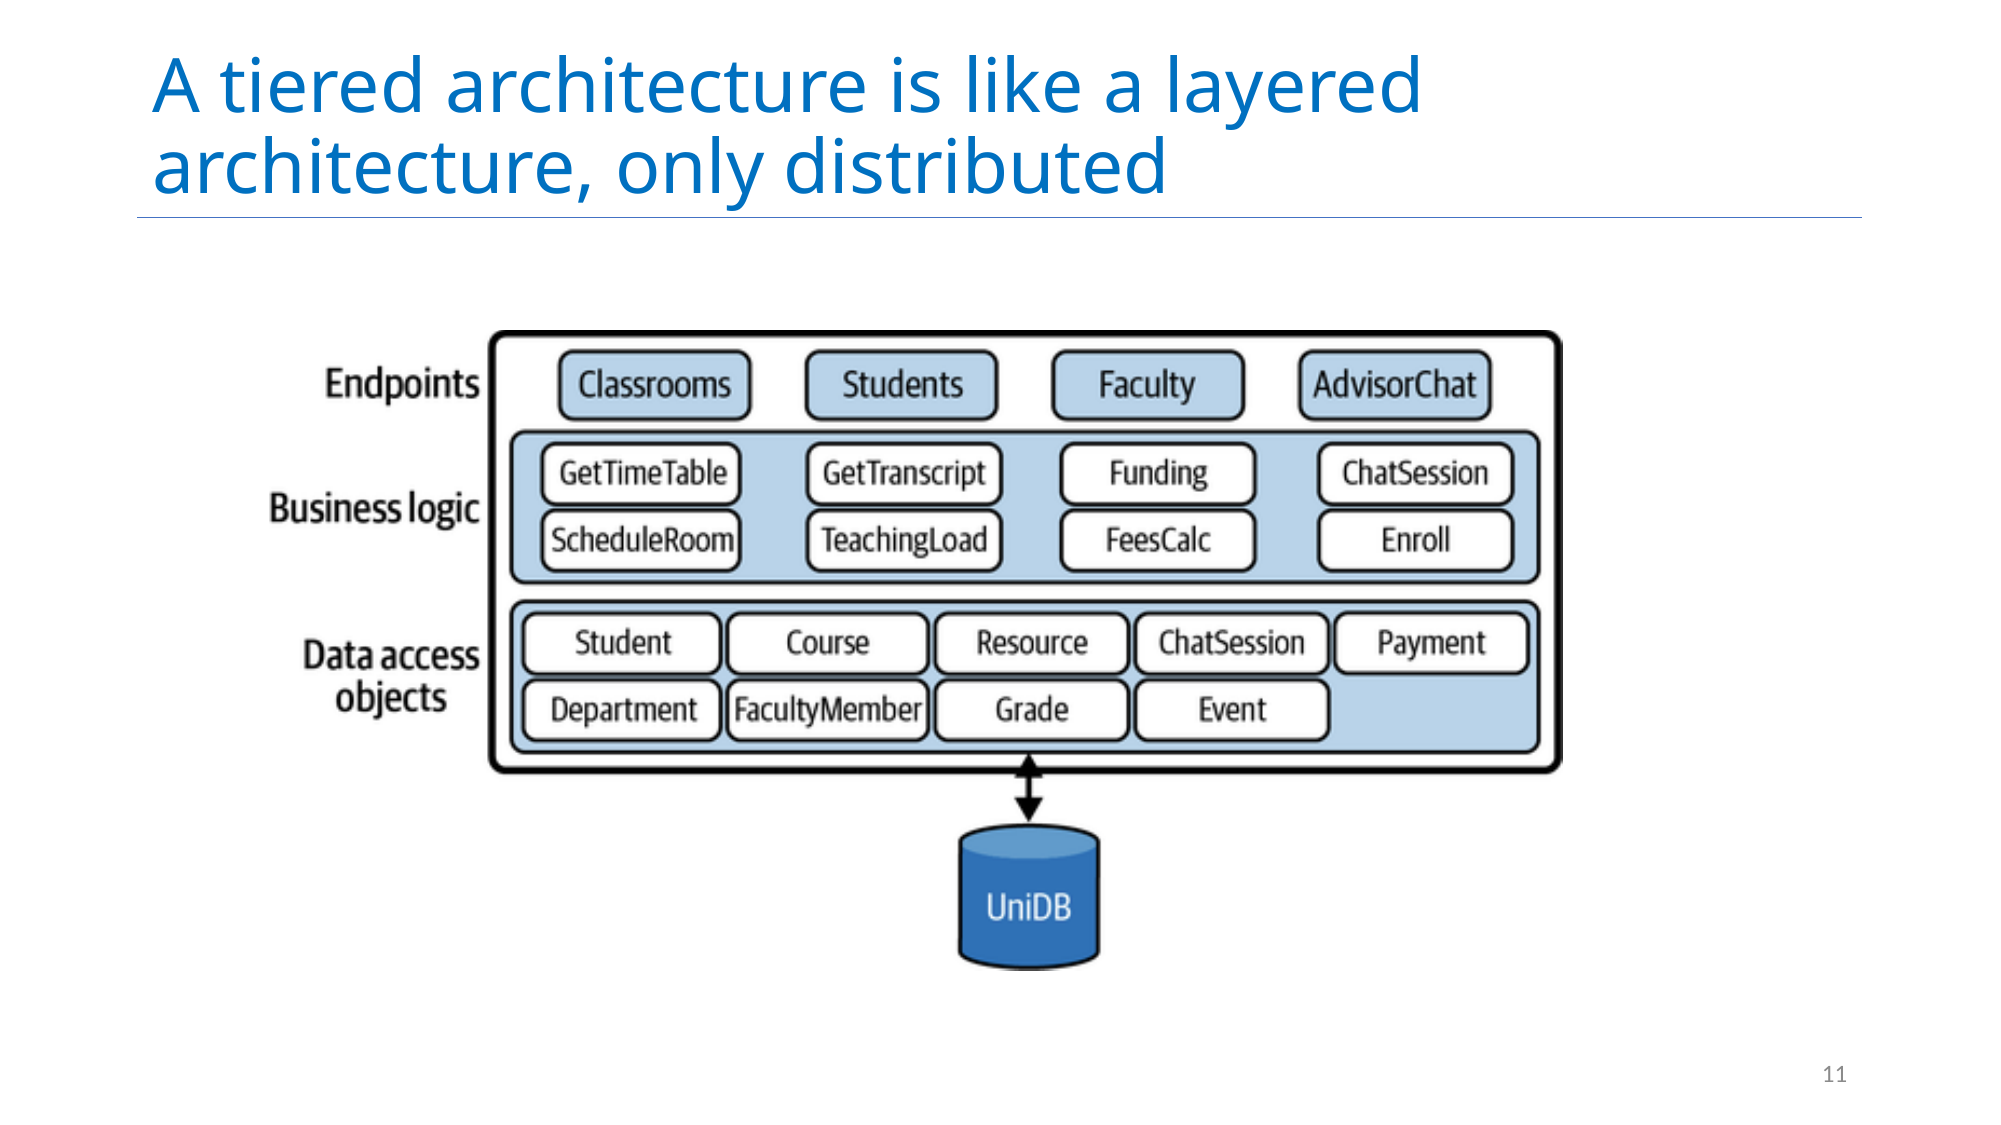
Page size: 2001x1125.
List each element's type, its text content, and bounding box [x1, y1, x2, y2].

title A tiered architecture is like a layered architecture, only distributed [137, 0, 1863, 218]
picture [268, 330, 1563, 972]
slide_number 11 [1412, 1042, 1863, 1103]
